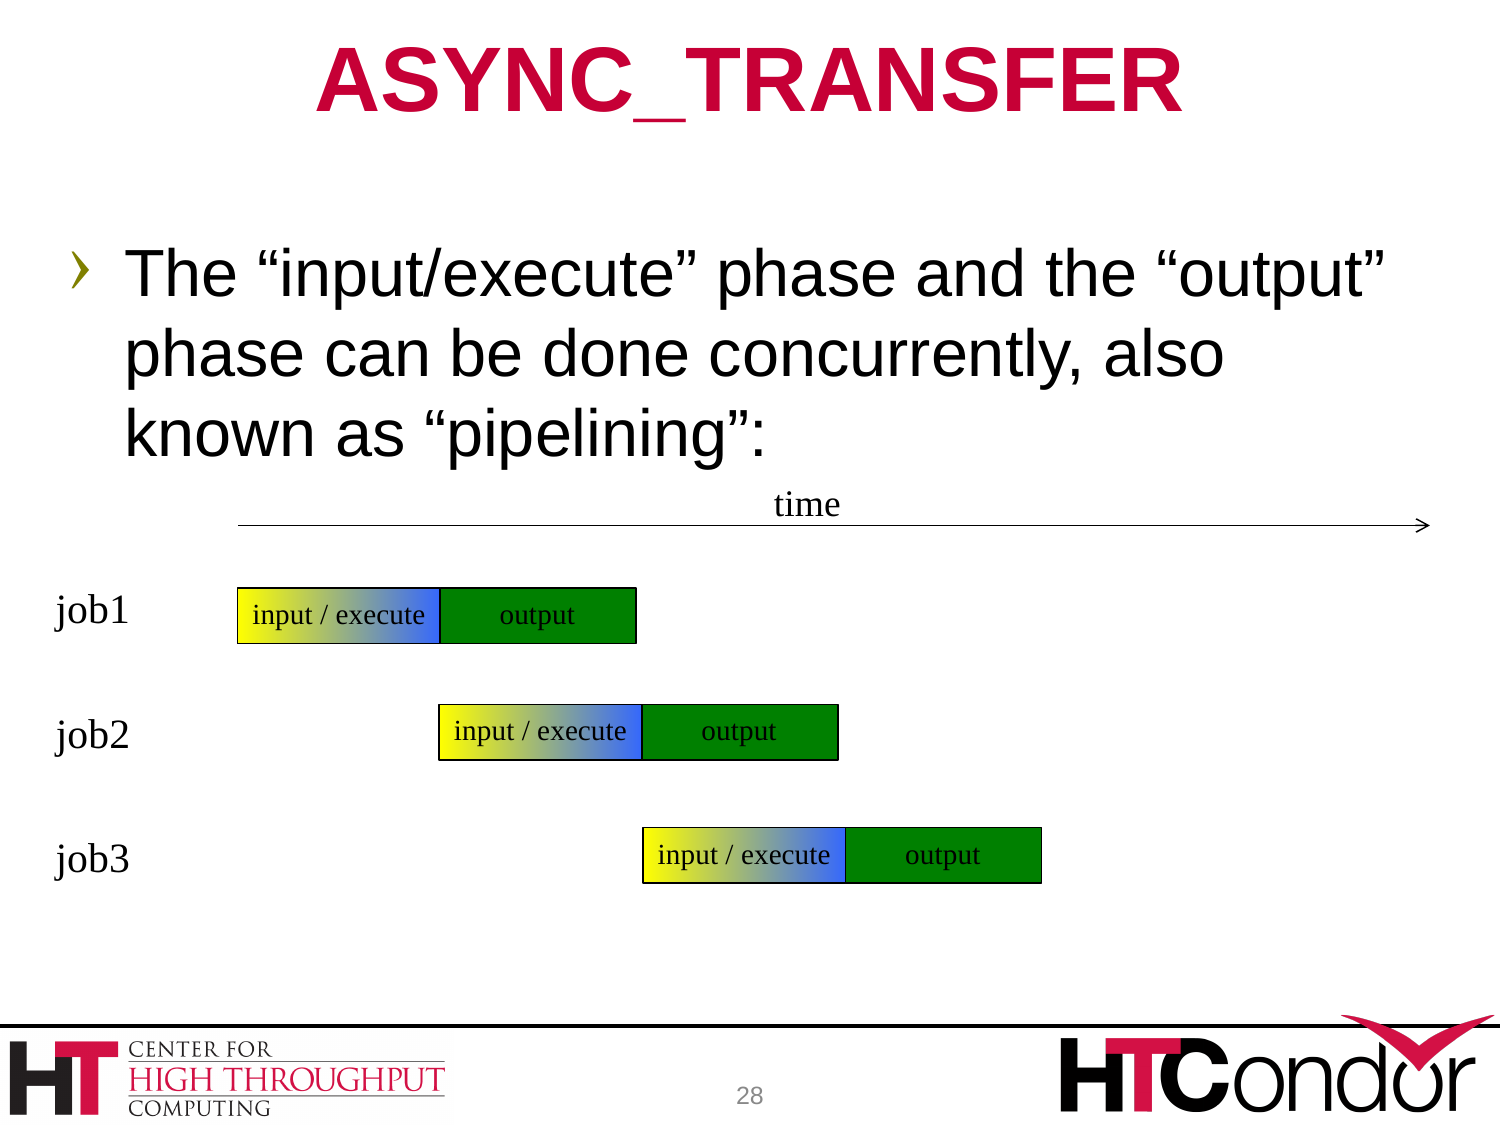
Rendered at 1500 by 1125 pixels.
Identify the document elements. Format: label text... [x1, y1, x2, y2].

text_box job3 [40, 823, 199, 889]
text_box job1 [40, 574, 199, 639]
text_box time [759, 471, 1009, 524]
slide_number 28 [575, 1065, 925, 1125]
picture [1055, 1014, 1500, 1119]
title ASYNC_TRANSFER [0, 0, 1500, 150]
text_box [642, 827, 1042, 884]
text_box job2 [41, 699, 199, 764]
picture [0, 1029, 454, 1125]
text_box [237, 587, 637, 644]
list The “input/execute” phase and the “output” phase can be done concurrently, also known as “pipelining”: [52, 222, 1431, 916]
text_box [439, 704, 839, 761]
